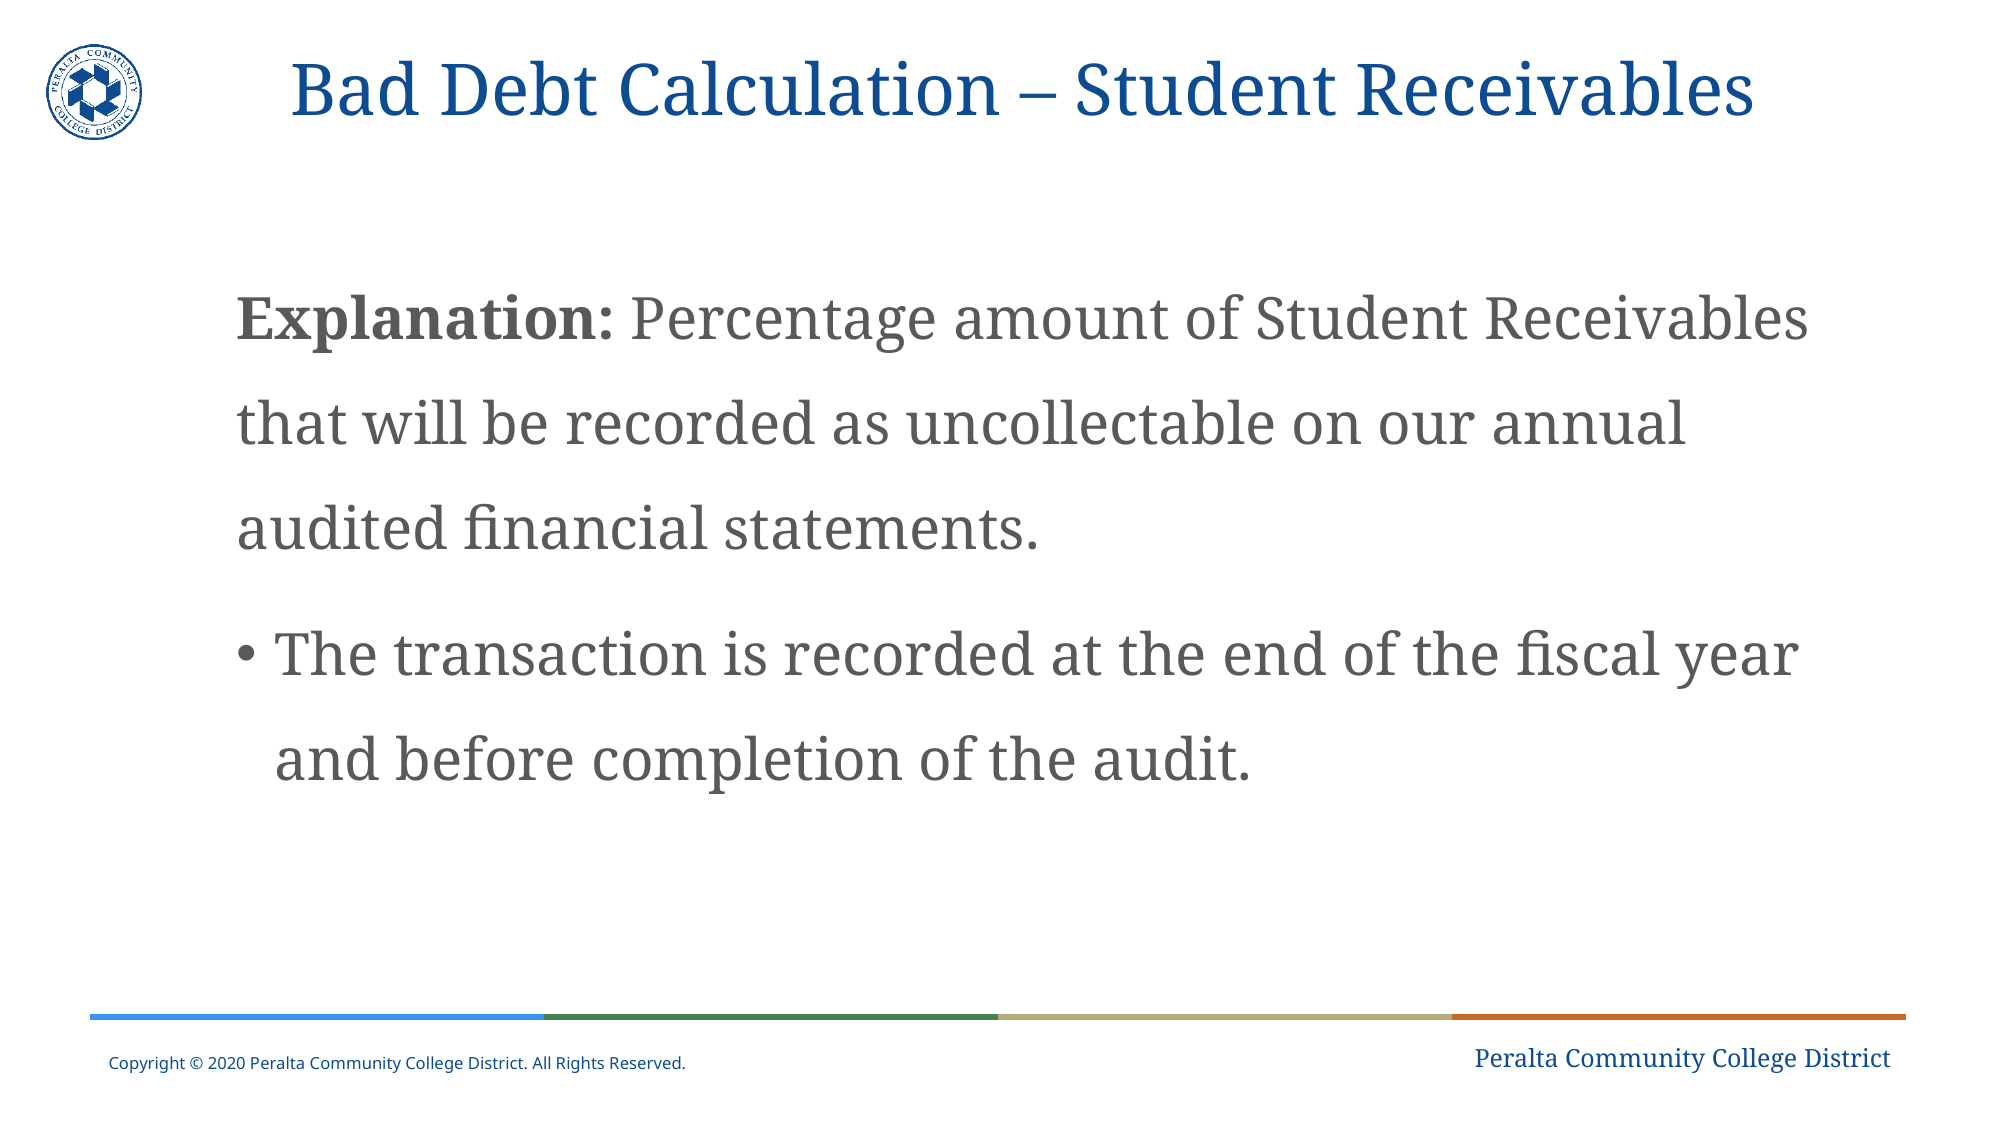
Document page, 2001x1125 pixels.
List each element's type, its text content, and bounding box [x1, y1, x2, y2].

title Bad Debt Calculation – Student Receivables [141, 23, 1907, 162]
text_box [1066, 662, 1517, 738]
list Explanation: Percentage amount of Student Receivables that will be recorded as uncollectable on our annual audited financial statements. The transaction is recorded at the end of the fiscal year and before completion of the audit. [221, 238, 1826, 939]
picture [46, 44, 141, 140]
